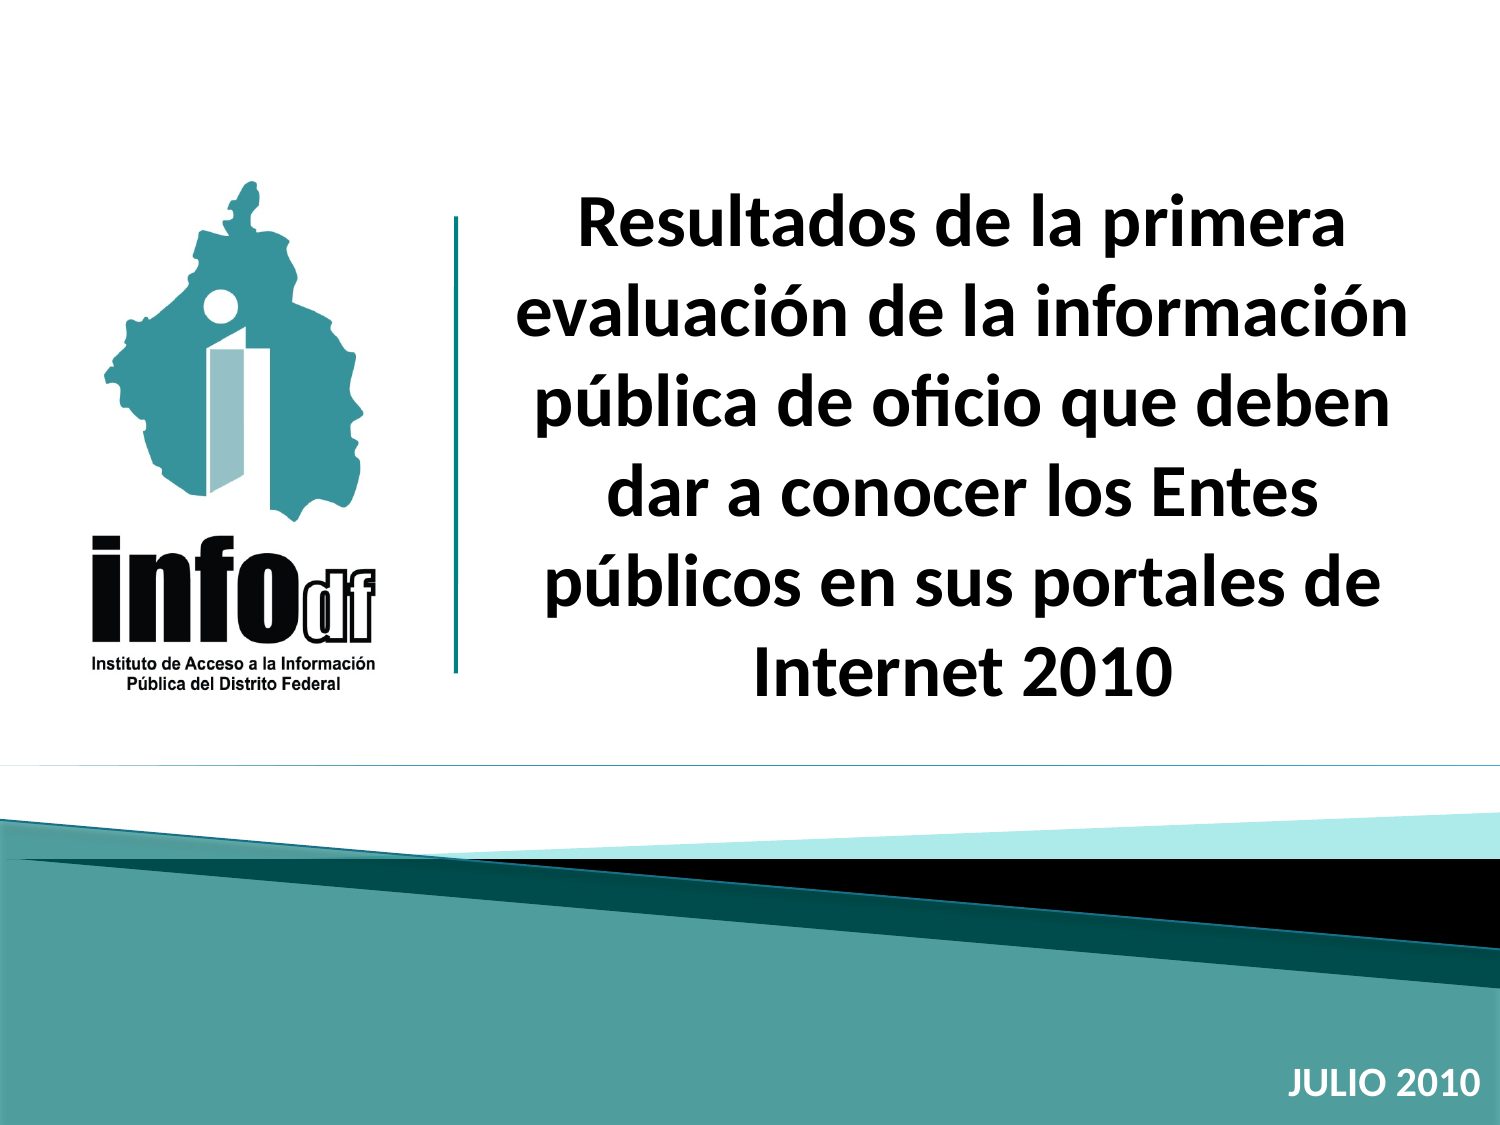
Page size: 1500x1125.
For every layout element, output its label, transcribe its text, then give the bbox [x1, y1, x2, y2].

picture [23, 149, 452, 736]
text_box Julio 2010 [1273, 1047, 1496, 1113]
text_box Resultados de la primera evaluación de la información pública de oficio que deben dar a conocer los Entes públicos en sus portales de Internet 2010 [477, 163, 1449, 719]
